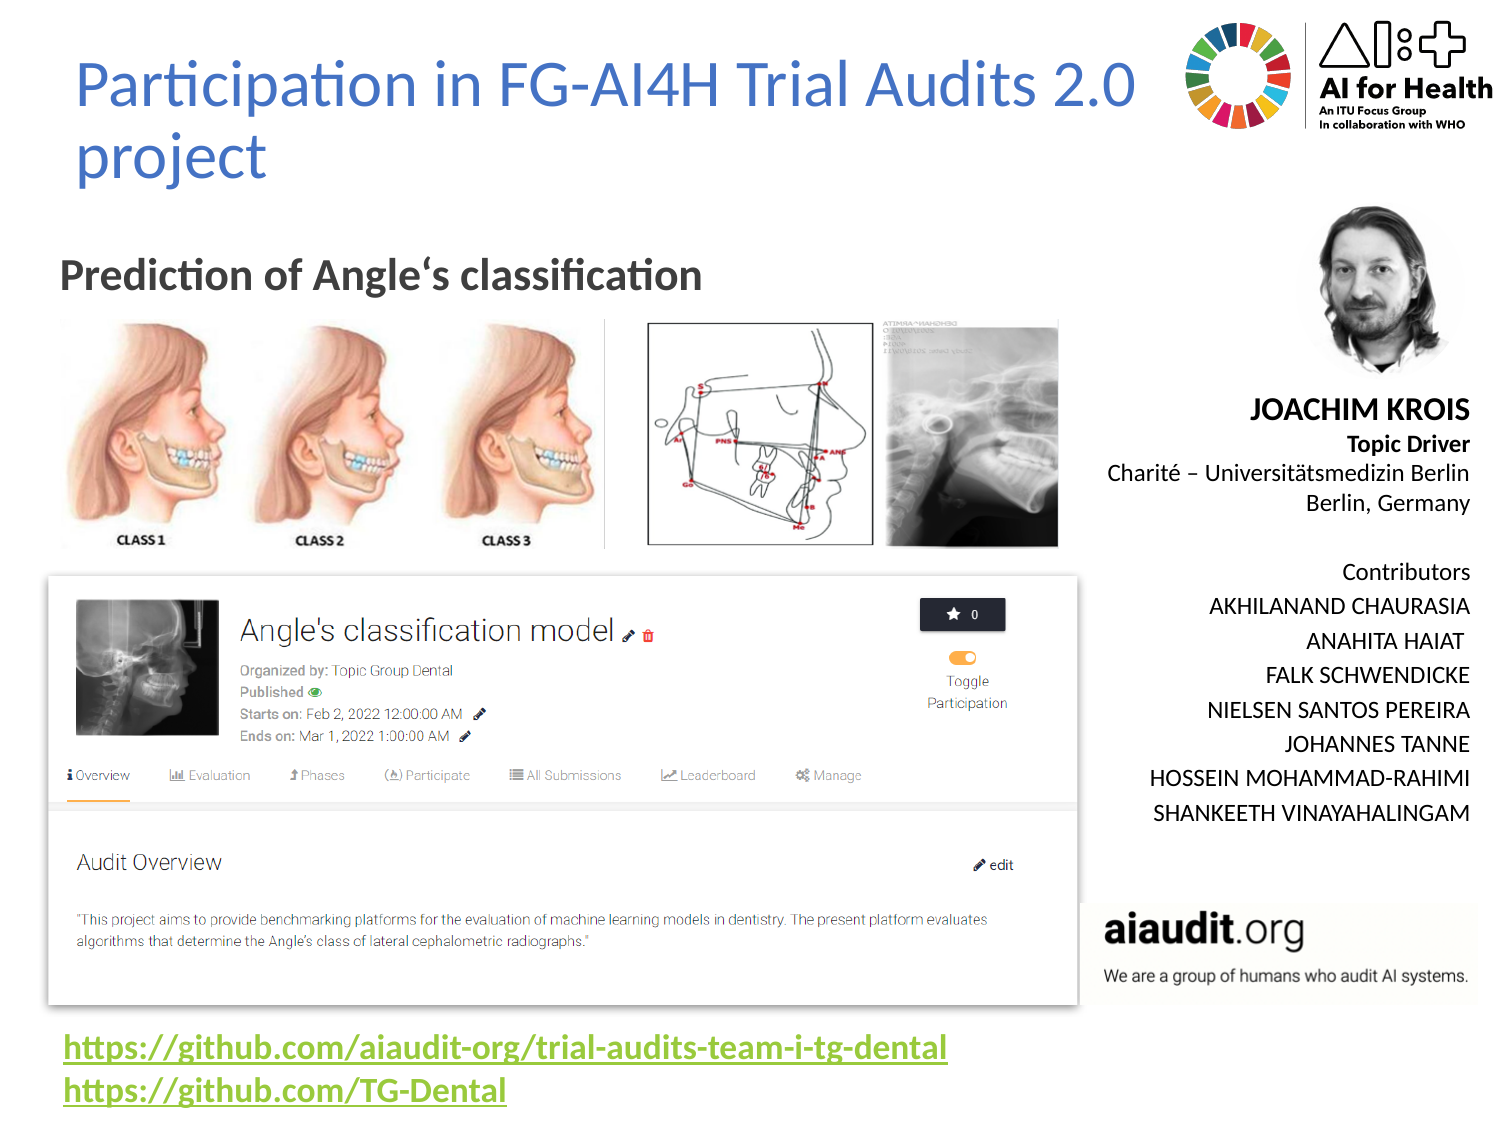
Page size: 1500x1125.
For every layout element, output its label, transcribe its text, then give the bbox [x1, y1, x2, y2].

text_box Prediction of Angle‘s classification [44, 236, 1290, 338]
picture [48, 576, 1078, 1005]
text_box Contributors AKHILANAND CHAURASIA ANAHITA HAIAT FALK SCHWENDICKE NIELSEN SANTOS PEREIRA JOHANNES TANNE HOSSEIN MOHAMMAD-RAHIMI SHANKEETH VINAYAHALINGAM [1073, 535, 1486, 842]
picture [643, 319, 1060, 549]
picture [1296, 201, 1466, 380]
picture [60, 319, 605, 549]
text_box https://github.com/aiaudit-org/trial-audits-team-i-tg-dental https://github.com/TG-Dental [48, 1012, 1104, 1125]
picture [1080, 903, 1478, 1005]
text_box JOACHIM KROIS Topic Driver Charité – Universitätsmedizin Berlin Berlin, Germany [1064, 372, 1486, 532]
picture [1179, 3, 1500, 143]
title Participation in FG-AI4H Trial Audits 2.0 project [60, 39, 1166, 203]
